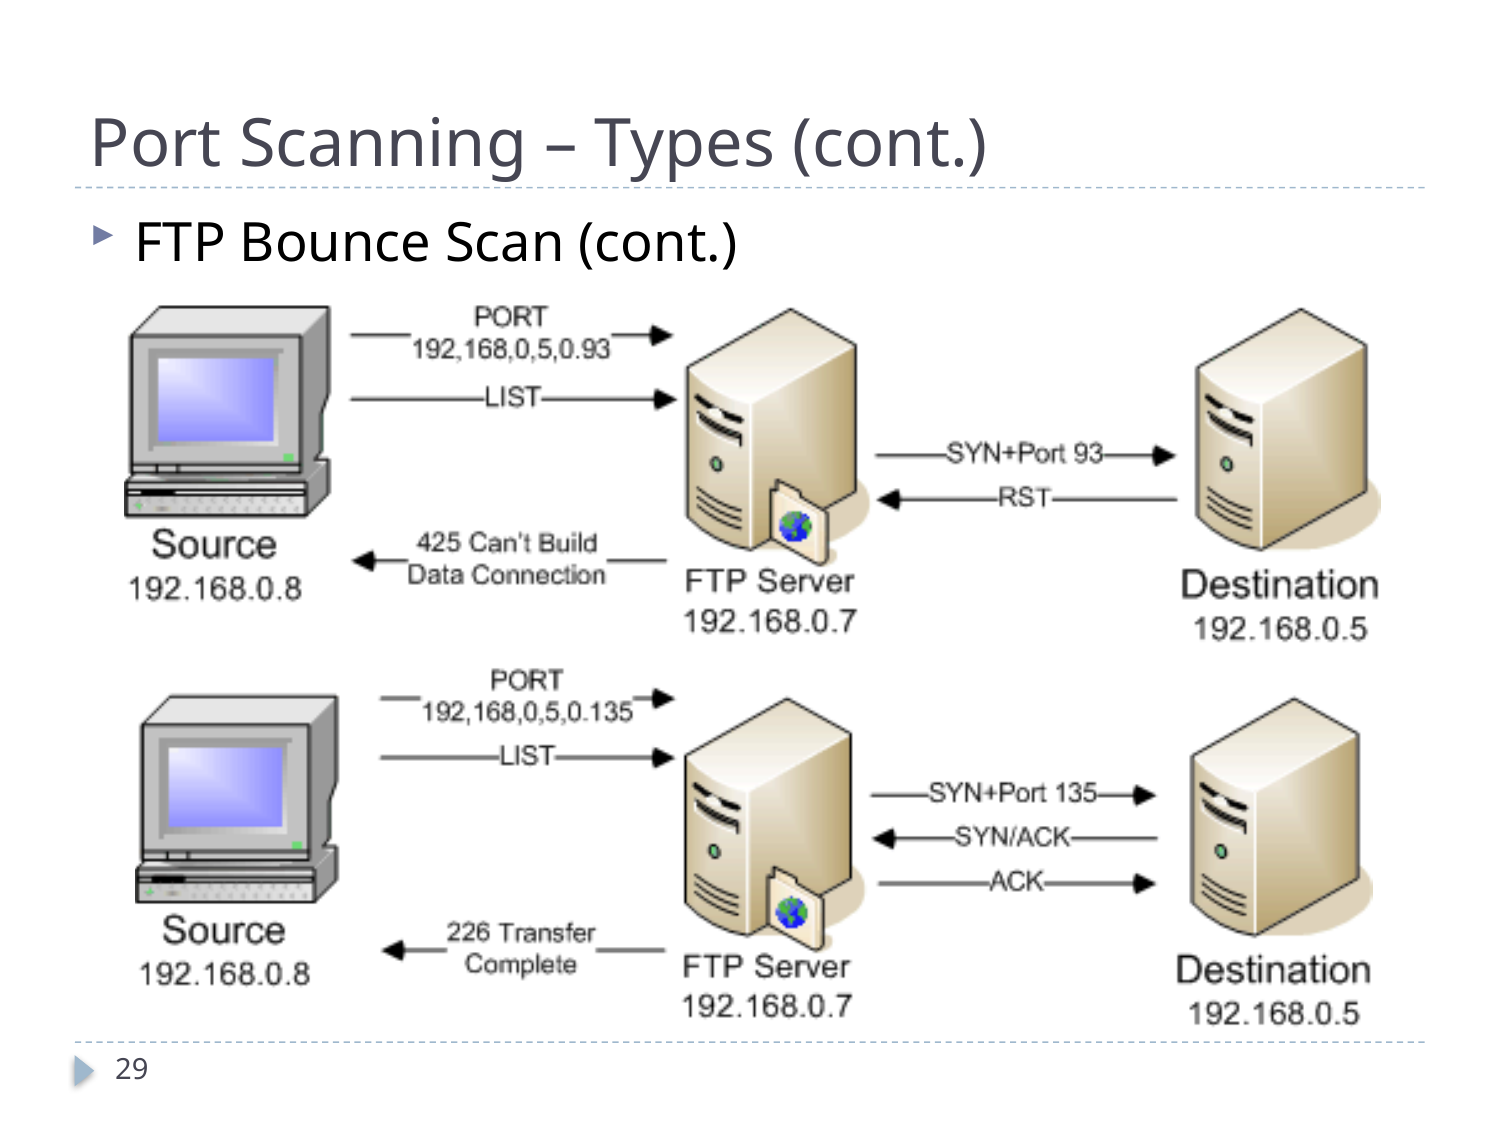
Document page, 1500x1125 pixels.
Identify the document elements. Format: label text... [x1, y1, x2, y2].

list FTP Bounce Scan (cont.) [75, 200, 1425, 1010]
picture [124, 299, 1381, 651]
title Port Scanning – Types (cont.) [75, 24, 1425, 188]
slide_number 29 [100, 1042, 426, 1103]
picture [135, 662, 1373, 1035]
